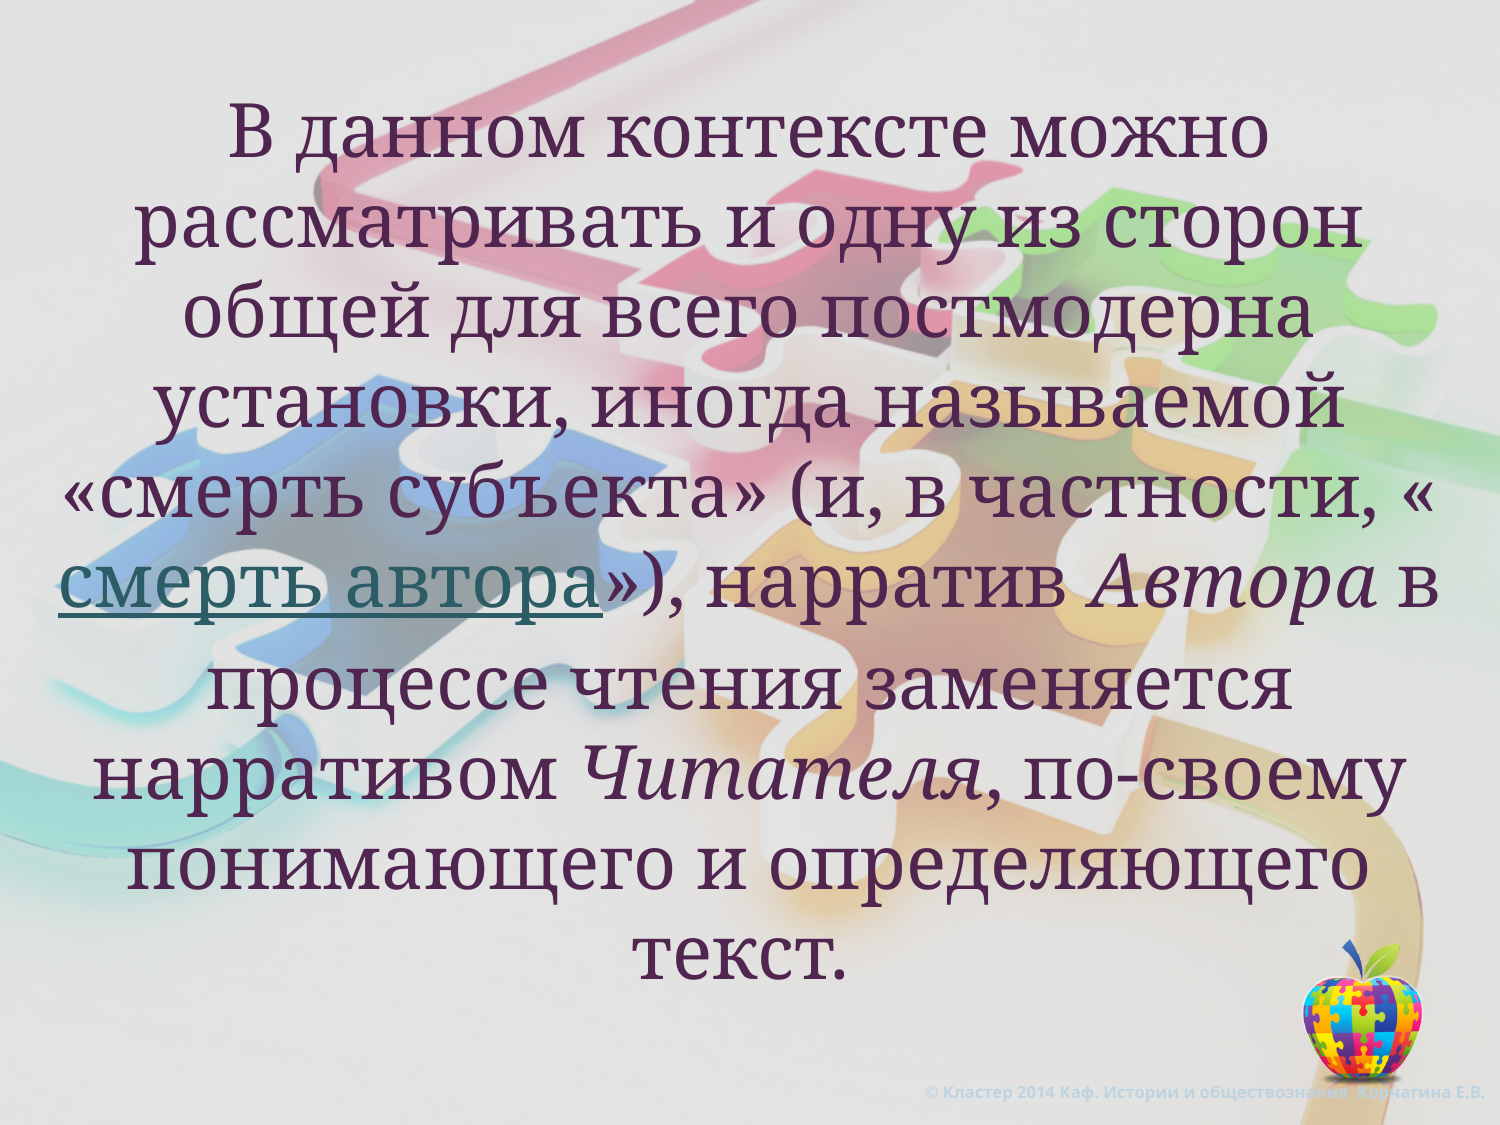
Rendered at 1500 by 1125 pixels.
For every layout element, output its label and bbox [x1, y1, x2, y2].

text_box [0, 0, 1500, 1125]
picture [1299, 937, 1426, 1093]
